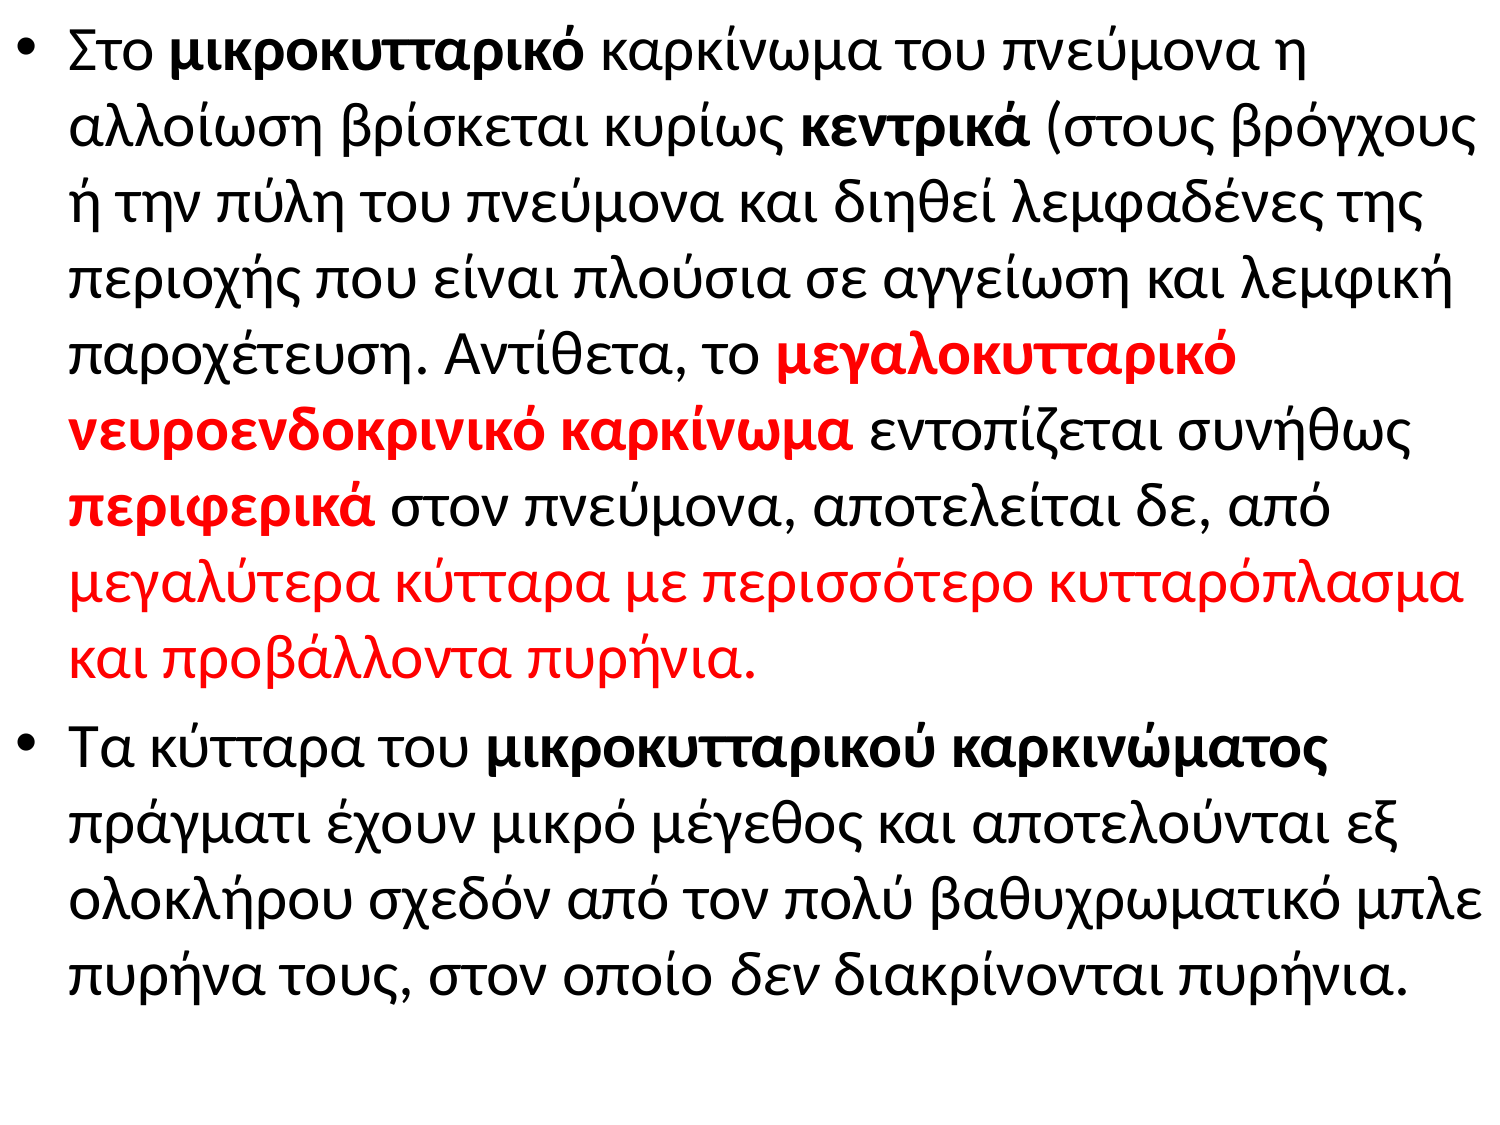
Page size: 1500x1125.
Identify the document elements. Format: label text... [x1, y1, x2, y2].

list Στο μικροκυτταρικό καρκίνωμα του πνεύμονα η αλλοίωση βρίσκεται κυρίως κεντρικά (στους βρόγχους ή την πύλη του πνεύμονα και διηθεί λεμφαδένες της περιοχής που είναι πλούσια σε αγγείωση και λεμφική παροχέτευση. Αντίθετα, το μεγαλοκυτταρικό νευροενδοκρινικό καρκίνωμα εντοπίζεται συνήθως περιφερικά στον πνεύμονα, αποτελείται δε, από μεγαλύτερα κύτταρα με περισσότερο κυτταρόπλασμα και προβάλλοντα πυρήνια. Τα κύτταρα του μικροκυτταρικού καρκινώματος πράγματι έχουν μικρό μέγεθος και αποτελούνται εξ ολοκλήρου σχεδόν από τον πολύ βαθυχρωματικό μπλε πυρήνα τους, στον οποίο δεν διακρίνονται πυρήνια. [0, 0, 1500, 1125]
